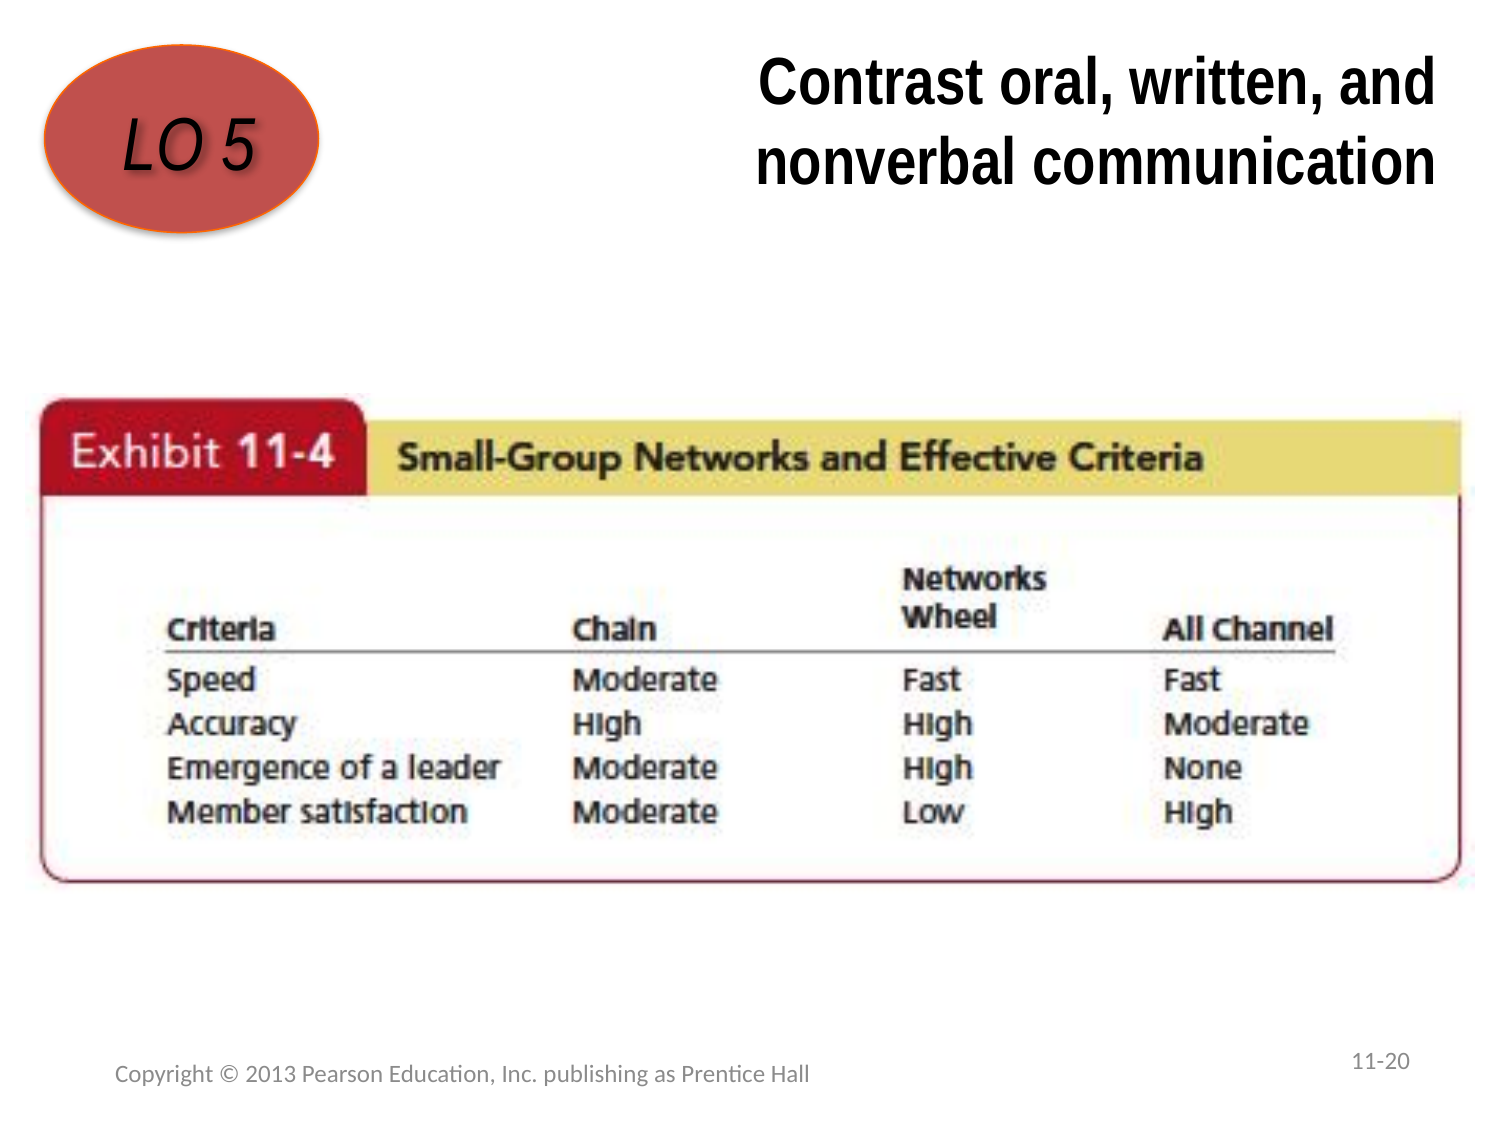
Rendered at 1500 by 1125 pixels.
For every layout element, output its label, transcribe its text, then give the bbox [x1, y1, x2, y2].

text_box [43, 44, 320, 234]
title Contrast oral, written, and nonverbal communication [102, 0, 1454, 237]
text_box [86, 82, 274, 188]
slide_number 11-20 [1325, 1029, 1425, 1090]
picture [25, 393, 1475, 904]
text_box LO 5 [95, 88, 283, 193]
footer Copyright © 2013 Pearson Education, Inc. publishing as Prentice Hall [75, 1042, 852, 1103]
